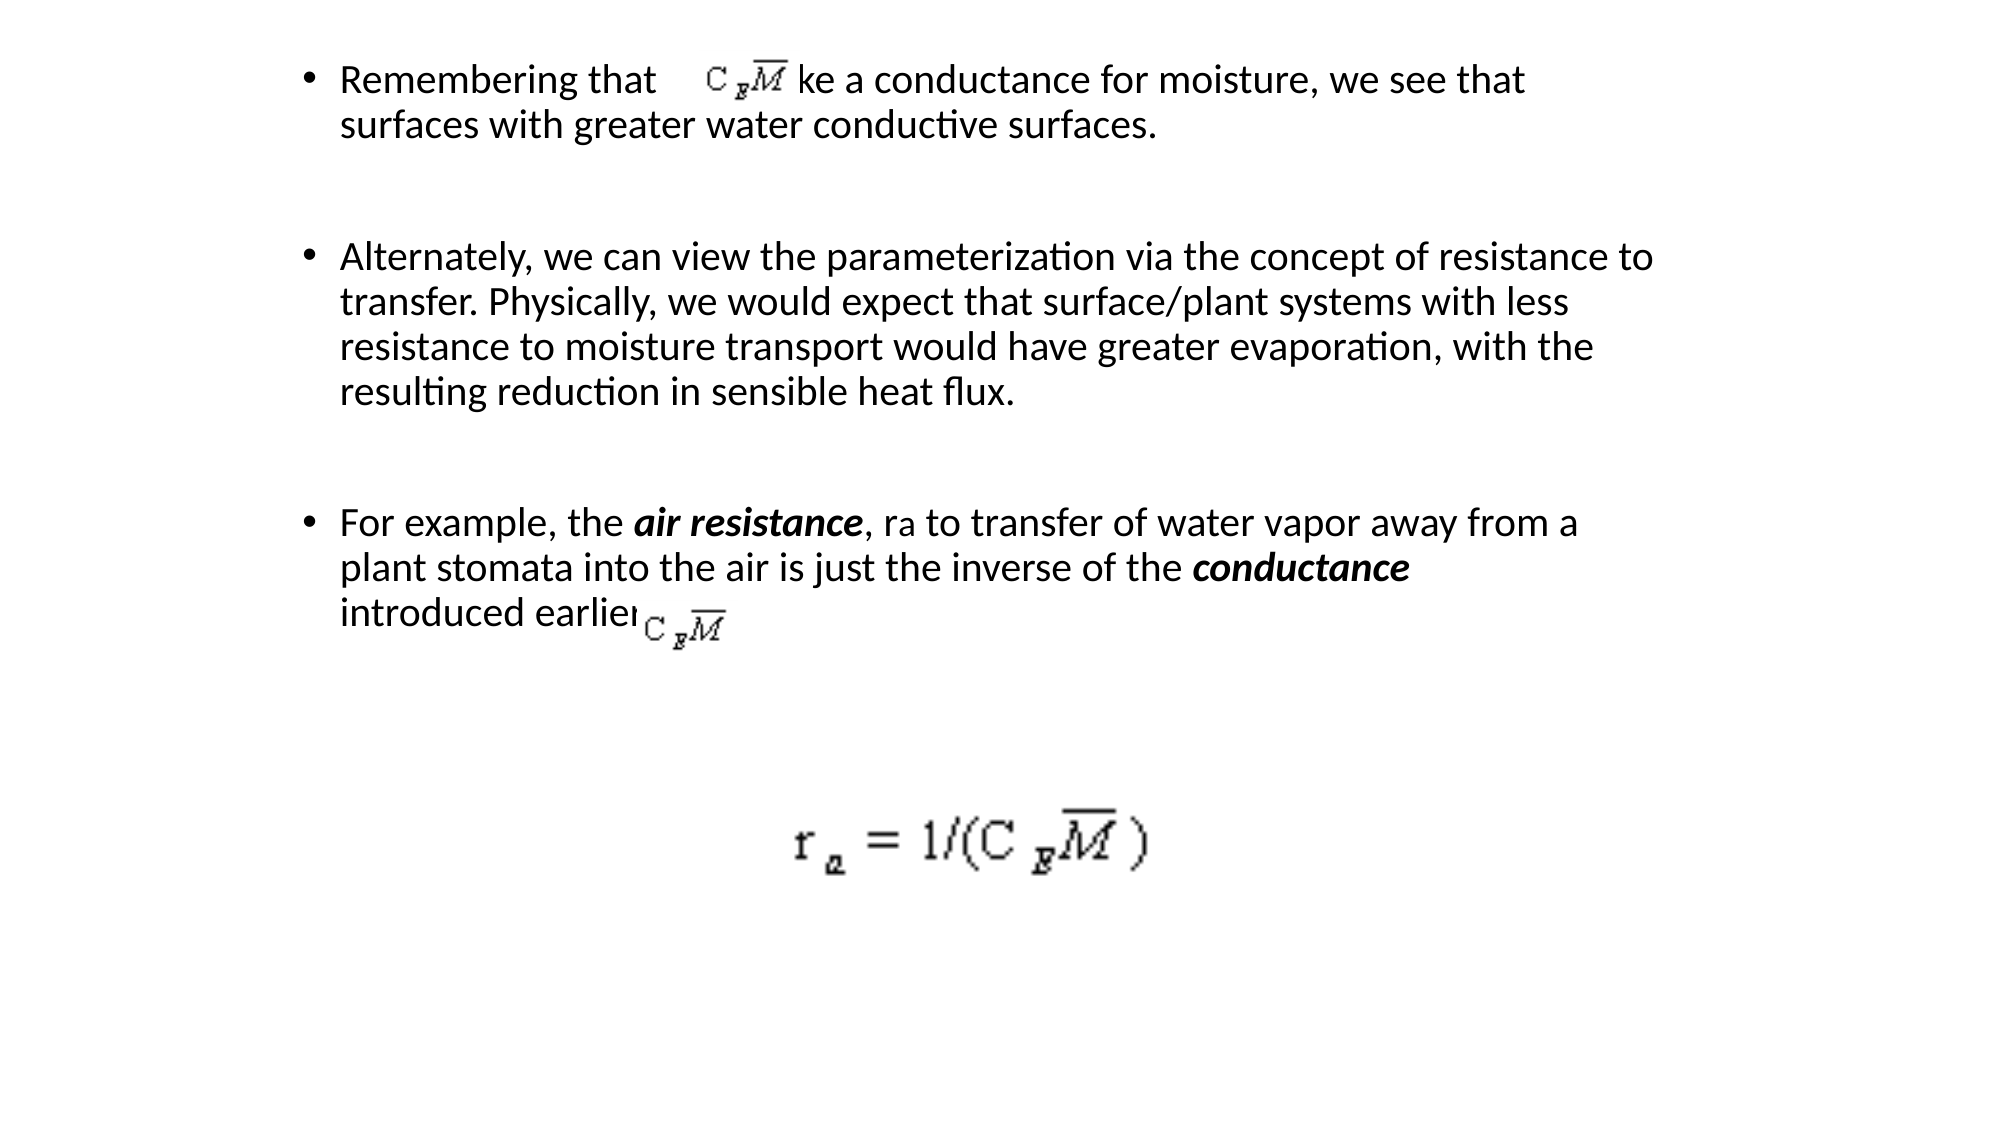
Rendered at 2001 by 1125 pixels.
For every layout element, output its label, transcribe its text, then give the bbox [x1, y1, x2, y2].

picture [637, 599, 738, 655]
picture [699, 49, 800, 105]
list Remembering that is like a conductance for moisture, we see that surfaces with greater water conductive surfaces. Alternately, we can view the parameterization via the concept of resistance to transfer. Physically, we would expect that surface/plant systems with less resistance to moisture transport would have greater evaporation, with the resulting reduction in sensible heat flux. For example, the air resistance, ra to transfer of water vapor away from a plant stomata into the air is just the inverse of the conductance introduced earlier: [287, 50, 1675, 1005]
picture [774, 799, 1163, 899]
